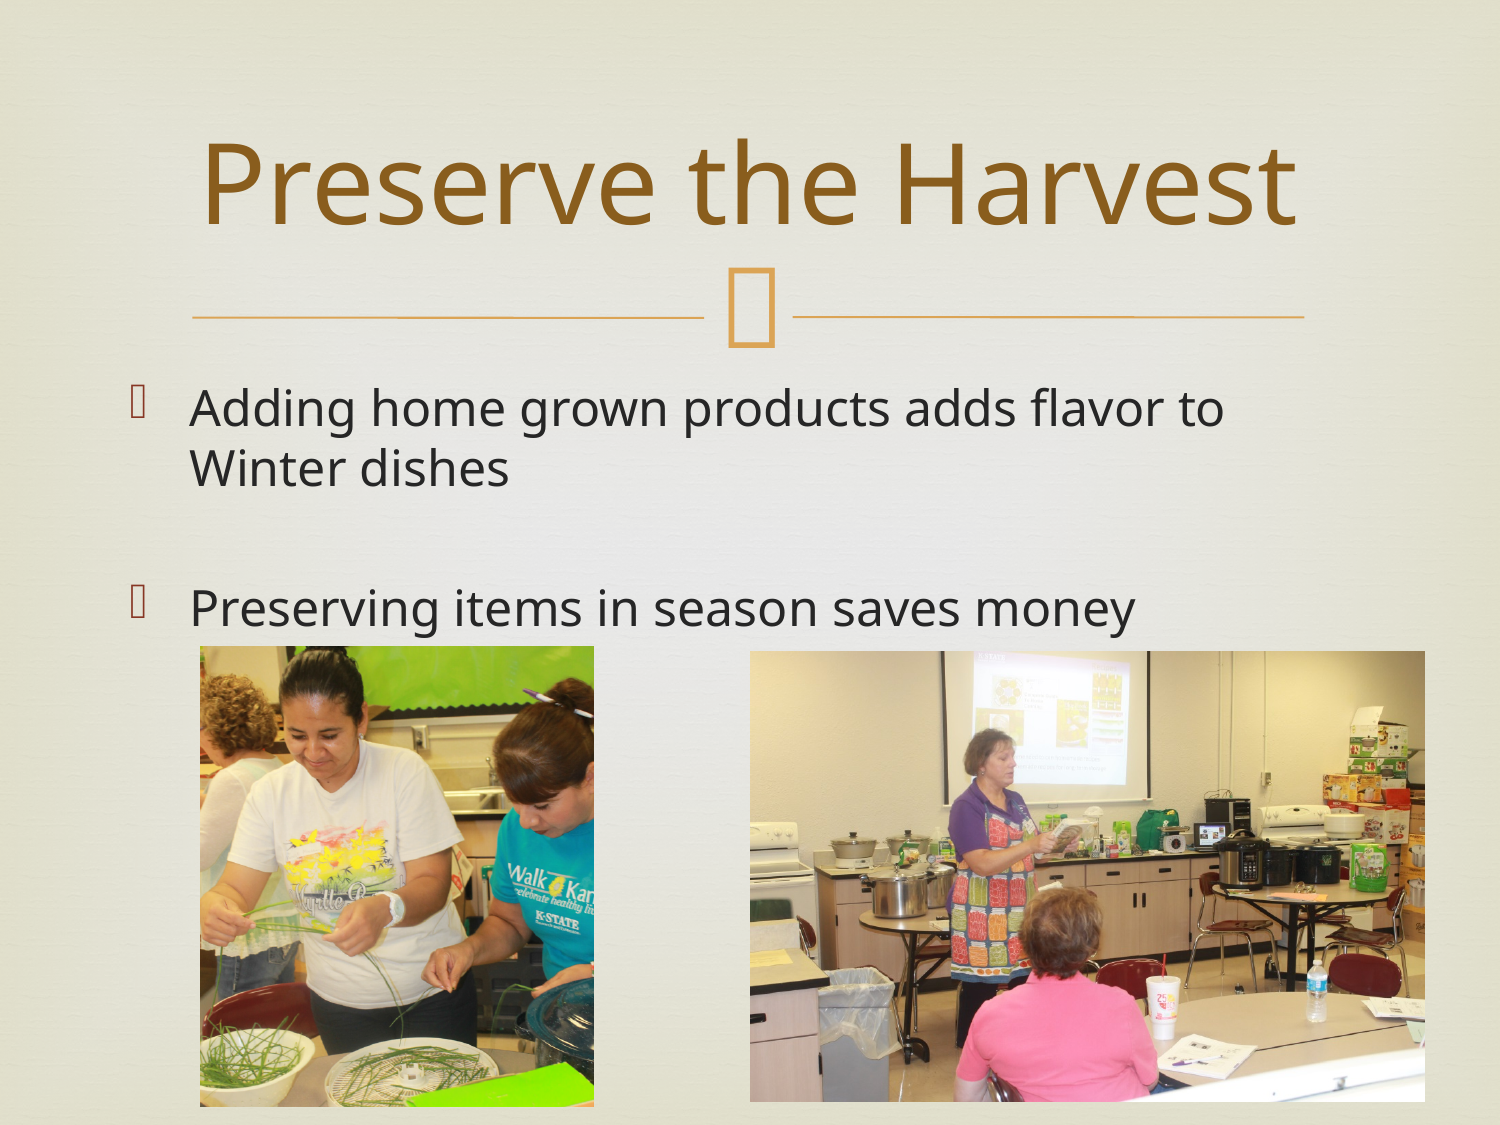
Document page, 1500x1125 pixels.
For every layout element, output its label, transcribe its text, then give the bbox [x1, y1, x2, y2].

title Preserve the Harvest [112, 93, 1386, 267]
picture [749, 651, 1426, 1103]
list Adding home grown products adds flavor to Winter dishes Preserving items in season saves money [114, 368, 1386, 1005]
picture [199, 646, 595, 1107]
